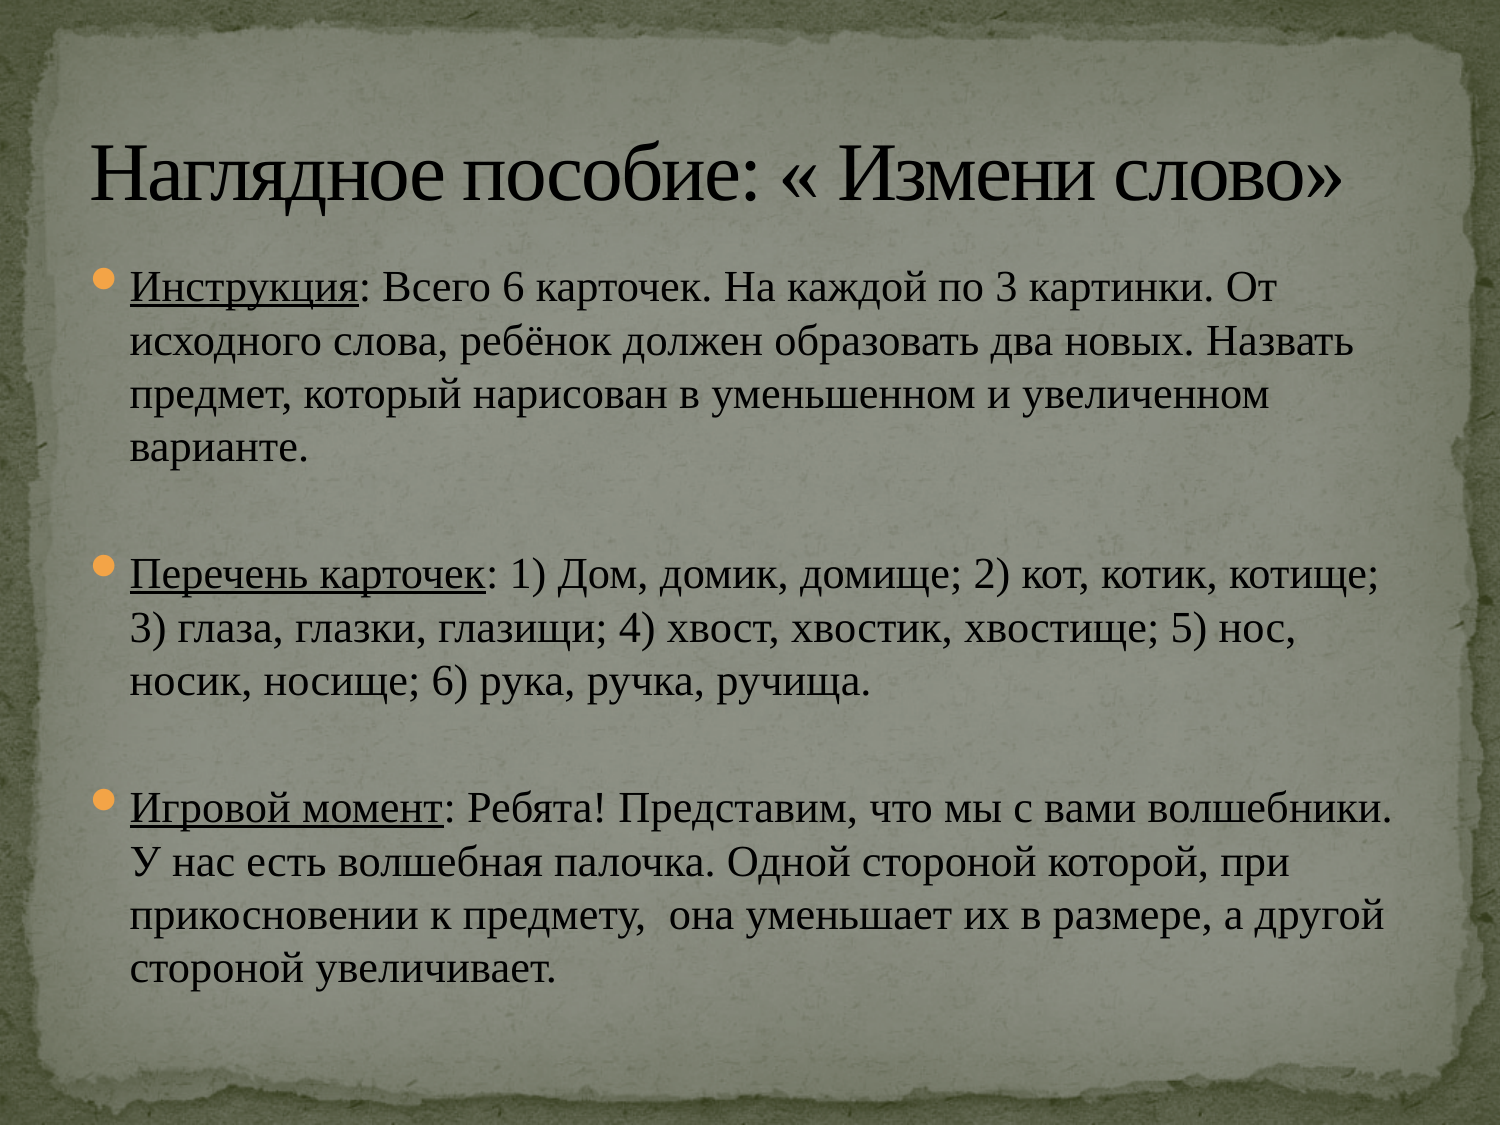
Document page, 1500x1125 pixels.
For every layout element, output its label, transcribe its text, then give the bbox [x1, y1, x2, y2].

list Инструкция: Всего 6 карточек. На каждой по 3 картинки. От исходного слова, ребёнок должен образовать два новых. Назвать предмет, который нарисован в уменьшенном и увеличенном варианте. Перечень карточек: 1) Дом, домик, домище; 2) кот, котик, котище; 3) глаза, глазки, глазищи; 4) хвост, хвостик, хвостище; 5) нос, носик, носище; 6) рука, ручка, ручища. Игровой момент: Ребята! Представим, что мы с вами волшебники. У нас есть волшебная палочка. Одной стороной которой, при прикосновении к предмету, она уменьшает их в размере, а другой стороной увеличивает. [75, 249, 1425, 1000]
title Наглядное пособие: « Измени слово» [74, 24, 1425, 225]
